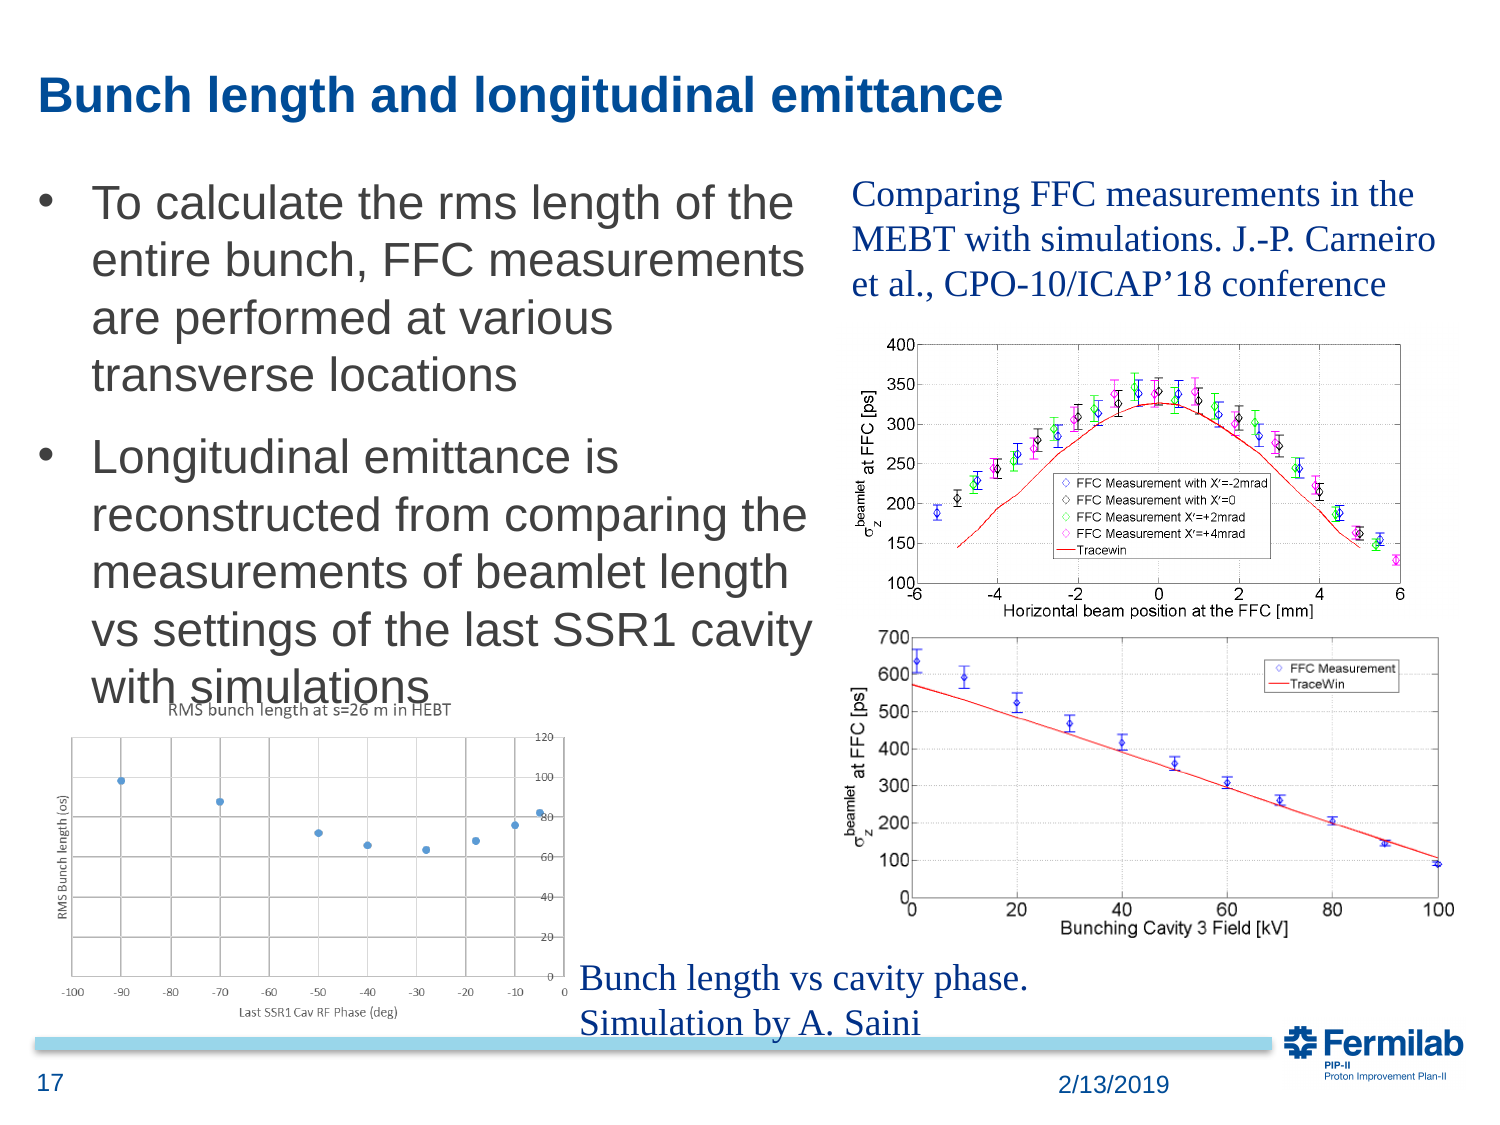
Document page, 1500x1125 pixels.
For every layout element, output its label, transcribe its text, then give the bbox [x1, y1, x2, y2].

picture [36, 686, 582, 1037]
list To calculate the rms length of the entire bunch, FFC measurements are performed at various transverse locations Longitudinal emittance is reconstructed from comparing the measurements of beamlet length vs settings of the last SSR1 cavity with simulations [37, 171, 837, 718]
title Bunch length and longitudinal emittance [37, 17, 1461, 123]
text_box Bunch length vs cavity phase. Simulation by A. Saini [564, 945, 1110, 1051]
picture [1282, 1017, 1466, 1090]
picture [835, 322, 1460, 947]
text_box Comparing FFC measurements in the MEBT with simulations. J.-P. Carneiro et al., CPO-10/ICAP’18 conference [836, 161, 1486, 311]
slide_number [1058, 1068, 1235, 1109]
slide_number 17 [36, 1066, 105, 1106]
